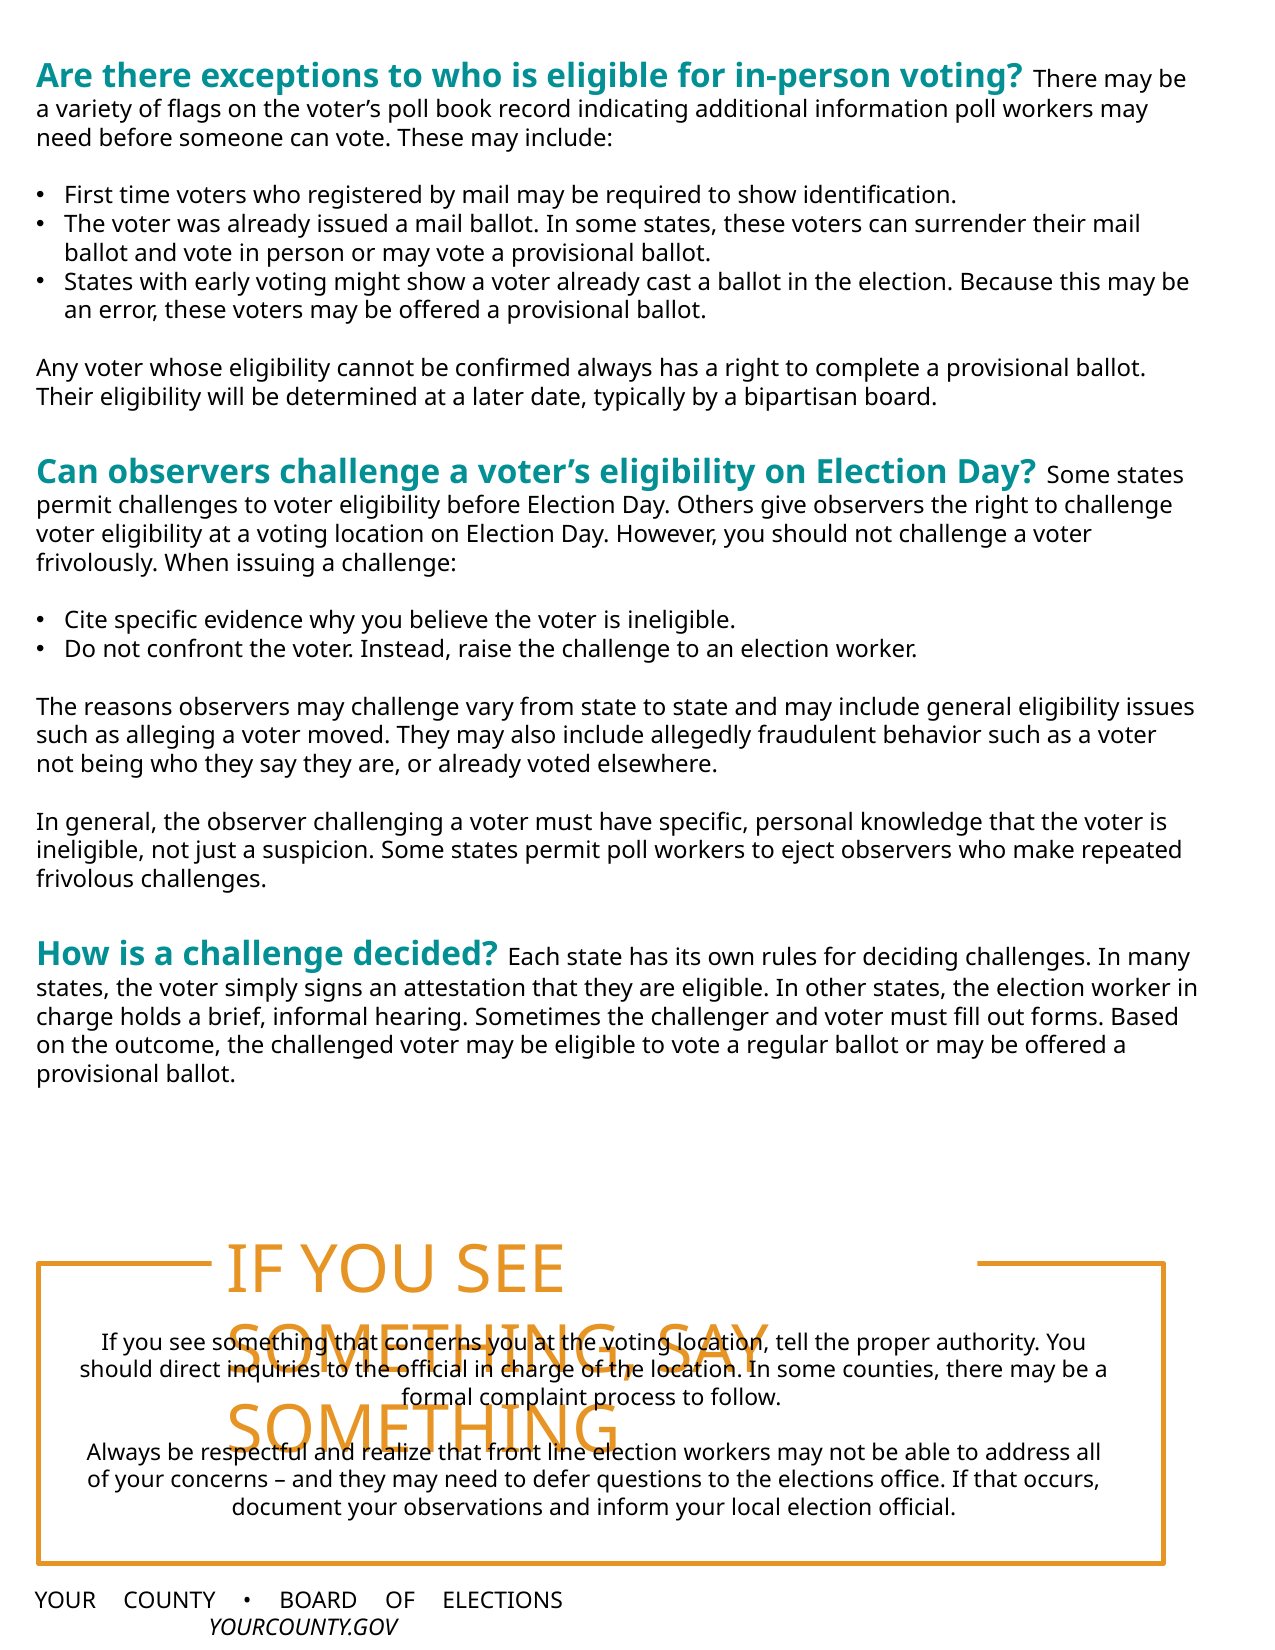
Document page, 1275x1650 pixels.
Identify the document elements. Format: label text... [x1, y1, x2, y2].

text_box YOUR COUNTY • BOARD OF ELECTIONS YOURCOUNTY.GOV [19, 1570, 1208, 1650]
text_box IF YOU SEE SOMETHING, SAY SOMETHING [211, 1210, 978, 1312]
text_box If you see something that concerns you at the voting location, tell the proper authority. You should direct inquiries to the official in charge of the location. In some counties, there may be a formal complaint process to follow. Always be respectful and realize that front line election workers may not be able to address all of your concerns – and they may need to defer questions to the elections office. If that occurs, document your observations and inform your local election official. [63, 1312, 1126, 1535]
text_box [38, 1263, 1164, 1564]
text_box Are there exceptions to who is eligible for in-person voting? There may be a variety of flags on the voter’s poll book record indicating additional information poll workers may need before someone can vote. These may include: First time voters who registered by mail may be required to show identification. The voter was already issued a mail ballot. In some states, these voters can surrender their mail ballot and vote in person or may vote a provisional ballot. States with early voting might show a voter already cast a ballot in the election. Because this may be an error, these voters may be offered a provisional ballot. Any voter whose eligibility cannot be confirmed always has a right to complete a provisional ballot. Their eligibility will be determined at a later date, typically by a bipartisan board. Can observers challenge a voter’s eligibility on Election Day? Some states permit challenges to voter eligibility before Election Day. Others give observers the right to challenge voter eligibility at a voting location on Election Day. However, you should not challenge a voter frivolously. When issuing a challenge: Cite specific evidence why you believe the voter is ineligible. Do not confront the voter. Instead, raise the challenge to an election worker. The reasons observers may challenge vary from state to state and may include general eligibility issues such as alleging a voter moved. They may also include allegedly fraudulent behavior such as a voter not being who they say they are, or already voted elsewhere. In general, the observer challenging a voter must have specific, personal knowledge that the voter is ineligible, not just a suspicion. Some states permit poll workers to eject observers who make repeated frivolous challenges. How is a challenge decided? Each state has its own rules for deciding challenges. In many states, the voter simply signs an attestation that they are eligible. In other states, the election worker in charge holds a brief, informal hearing. Sometimes the challenger and voter must fill out forms. Based on the outcome, the challenged voter may be eligible to vote a regular ballot or may be offered a provisional ballot. [21, 38, 1215, 1219]
